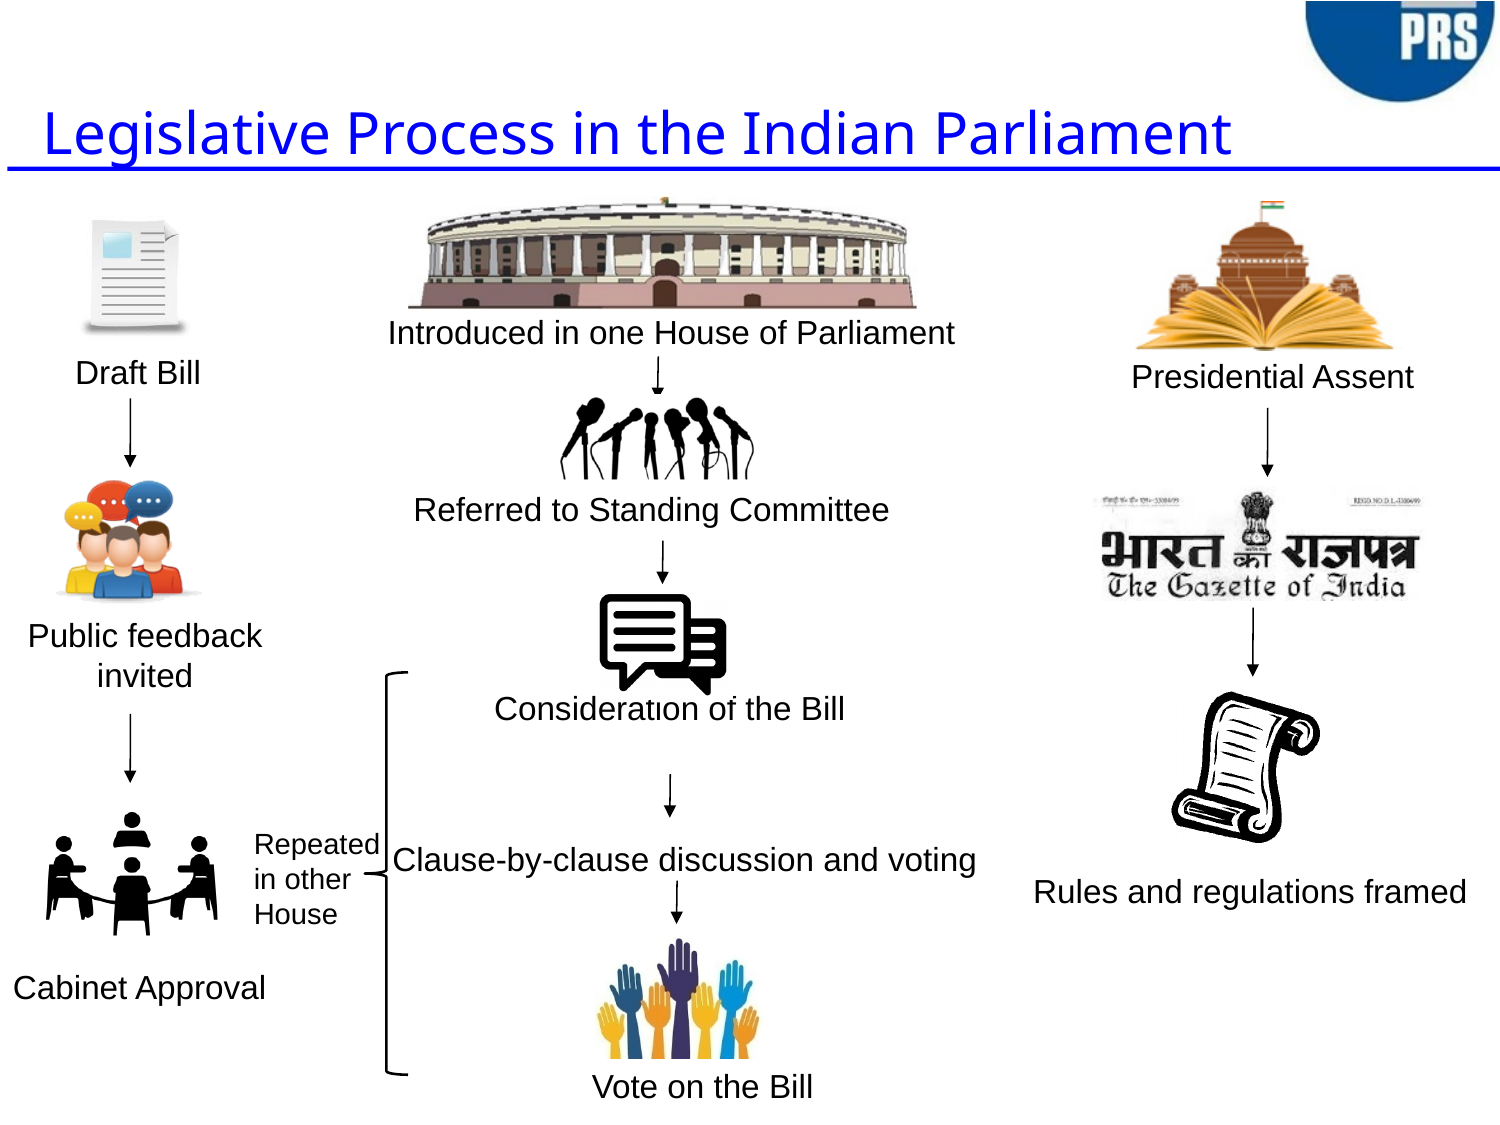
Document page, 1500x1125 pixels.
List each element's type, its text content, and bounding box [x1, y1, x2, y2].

text_box Public feedback invited [2, 600, 288, 709]
text_box Introduced in one House of Parliament [341, 311, 1002, 351]
text_box Clause-by-clause discussion and voting [409, 825, 1020, 891]
picture [1127, 201, 1408, 352]
text_box Draft Bill [0, 342, 277, 400]
text_box [663, 774, 677, 818]
text_box [124, 398, 137, 460]
text_box [124, 713, 137, 784]
text_box Legislative Process in the Indian Parliament [28, 169, 1378, 225]
picture [594, 937, 765, 1059]
picture [1170, 690, 1321, 845]
picture [596, 591, 734, 700]
text_box Referred to Standing Committee [385, 474, 919, 541]
text_box [670, 880, 683, 924]
picture [36, 803, 225, 939]
text_box Cabinet Approval [0, 955, 284, 1018]
text_box Repeated in other House [239, 817, 400, 938]
text_box Legislative Process in the Indian Parliament [28, 37, 1378, 168]
text_box Rules and regulations framed [1001, 861, 1500, 920]
text_box [1261, 407, 1274, 477]
picture [557, 394, 758, 483]
picture [1091, 486, 1436, 601]
text_box [1246, 609, 1260, 677]
picture [406, 196, 918, 310]
text_box [651, 356, 664, 393]
picture [55, 462, 202, 609]
text_box [656, 540, 669, 585]
picture [64, 205, 204, 344]
text_box Vote on the Bill [502, 1053, 904, 1117]
text_box Consideration of the Bill [416, 672, 934, 742]
picture [1298, 0, 1500, 115]
text_box Presidential Assent [1079, 324, 1467, 425]
text_box [385, 671, 409, 1076]
